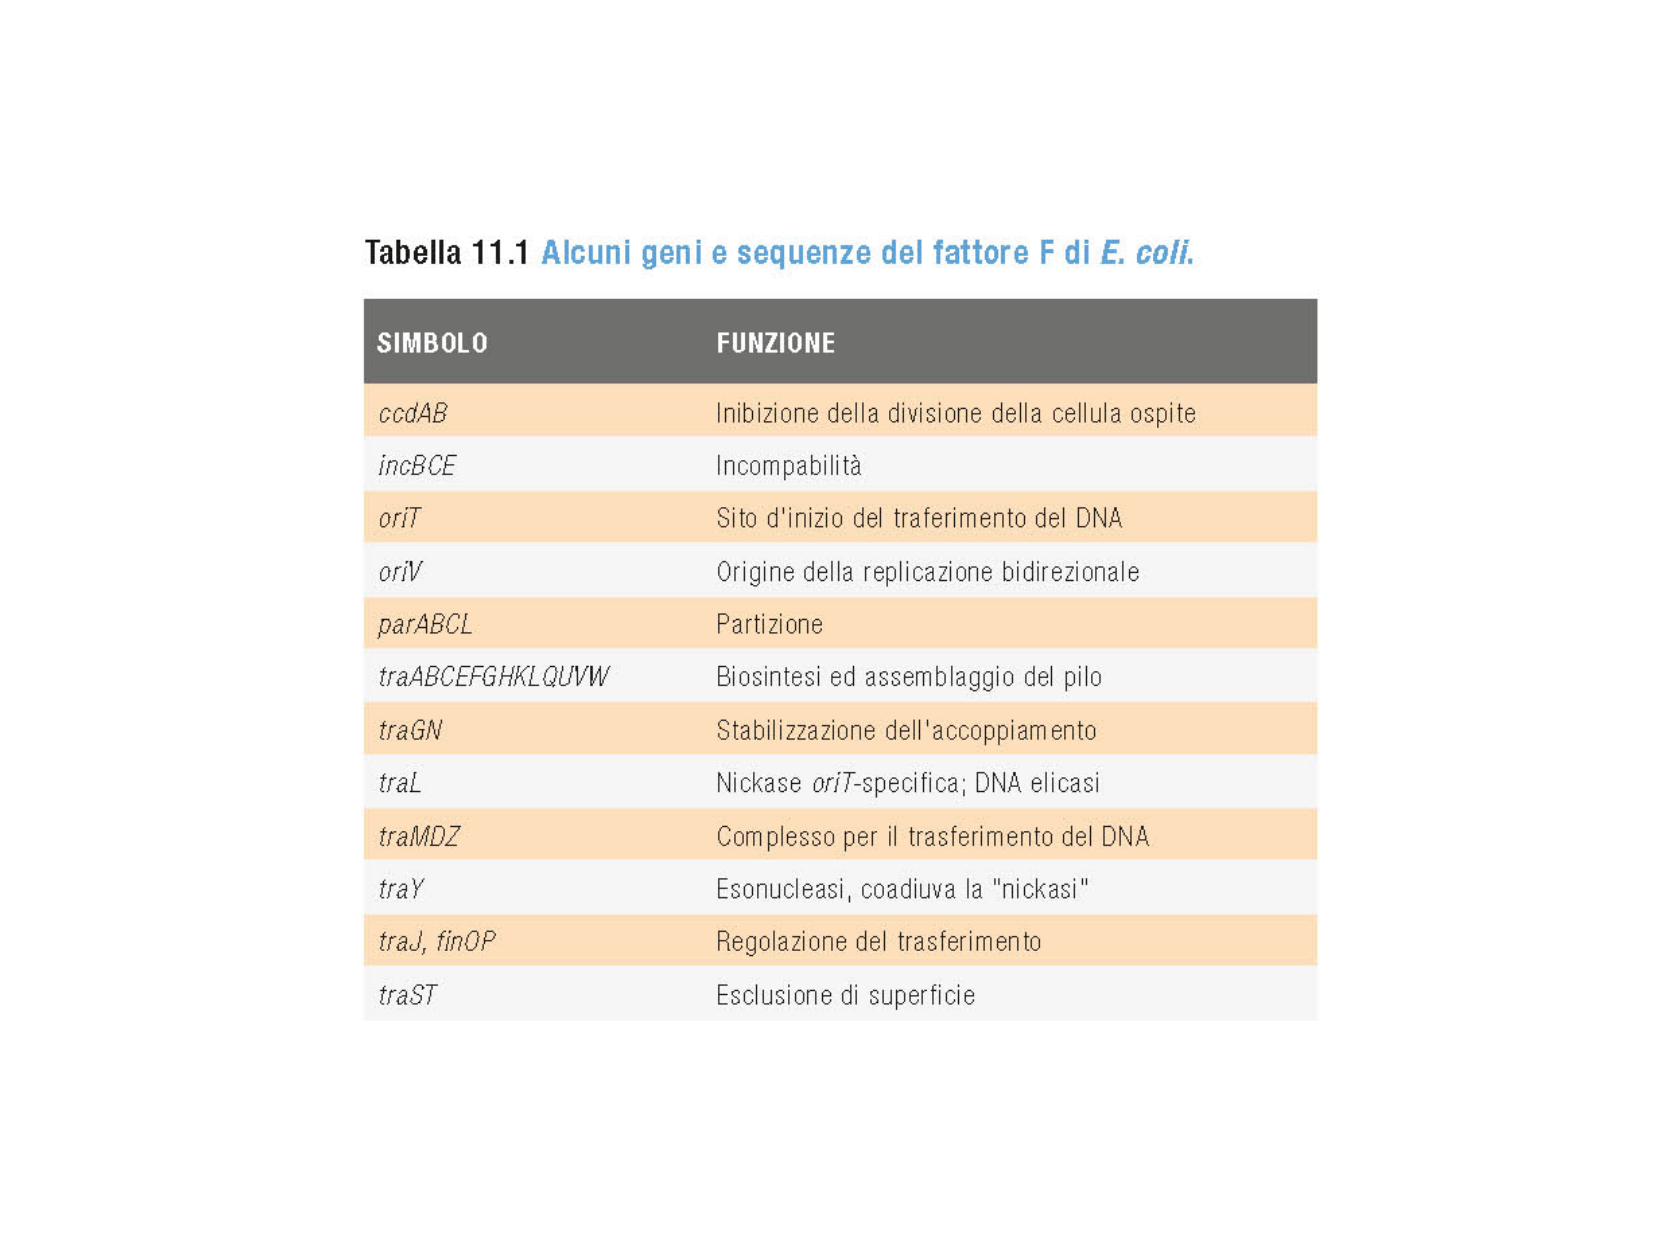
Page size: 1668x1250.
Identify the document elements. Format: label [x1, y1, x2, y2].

picture [352, 212, 1323, 1037]
